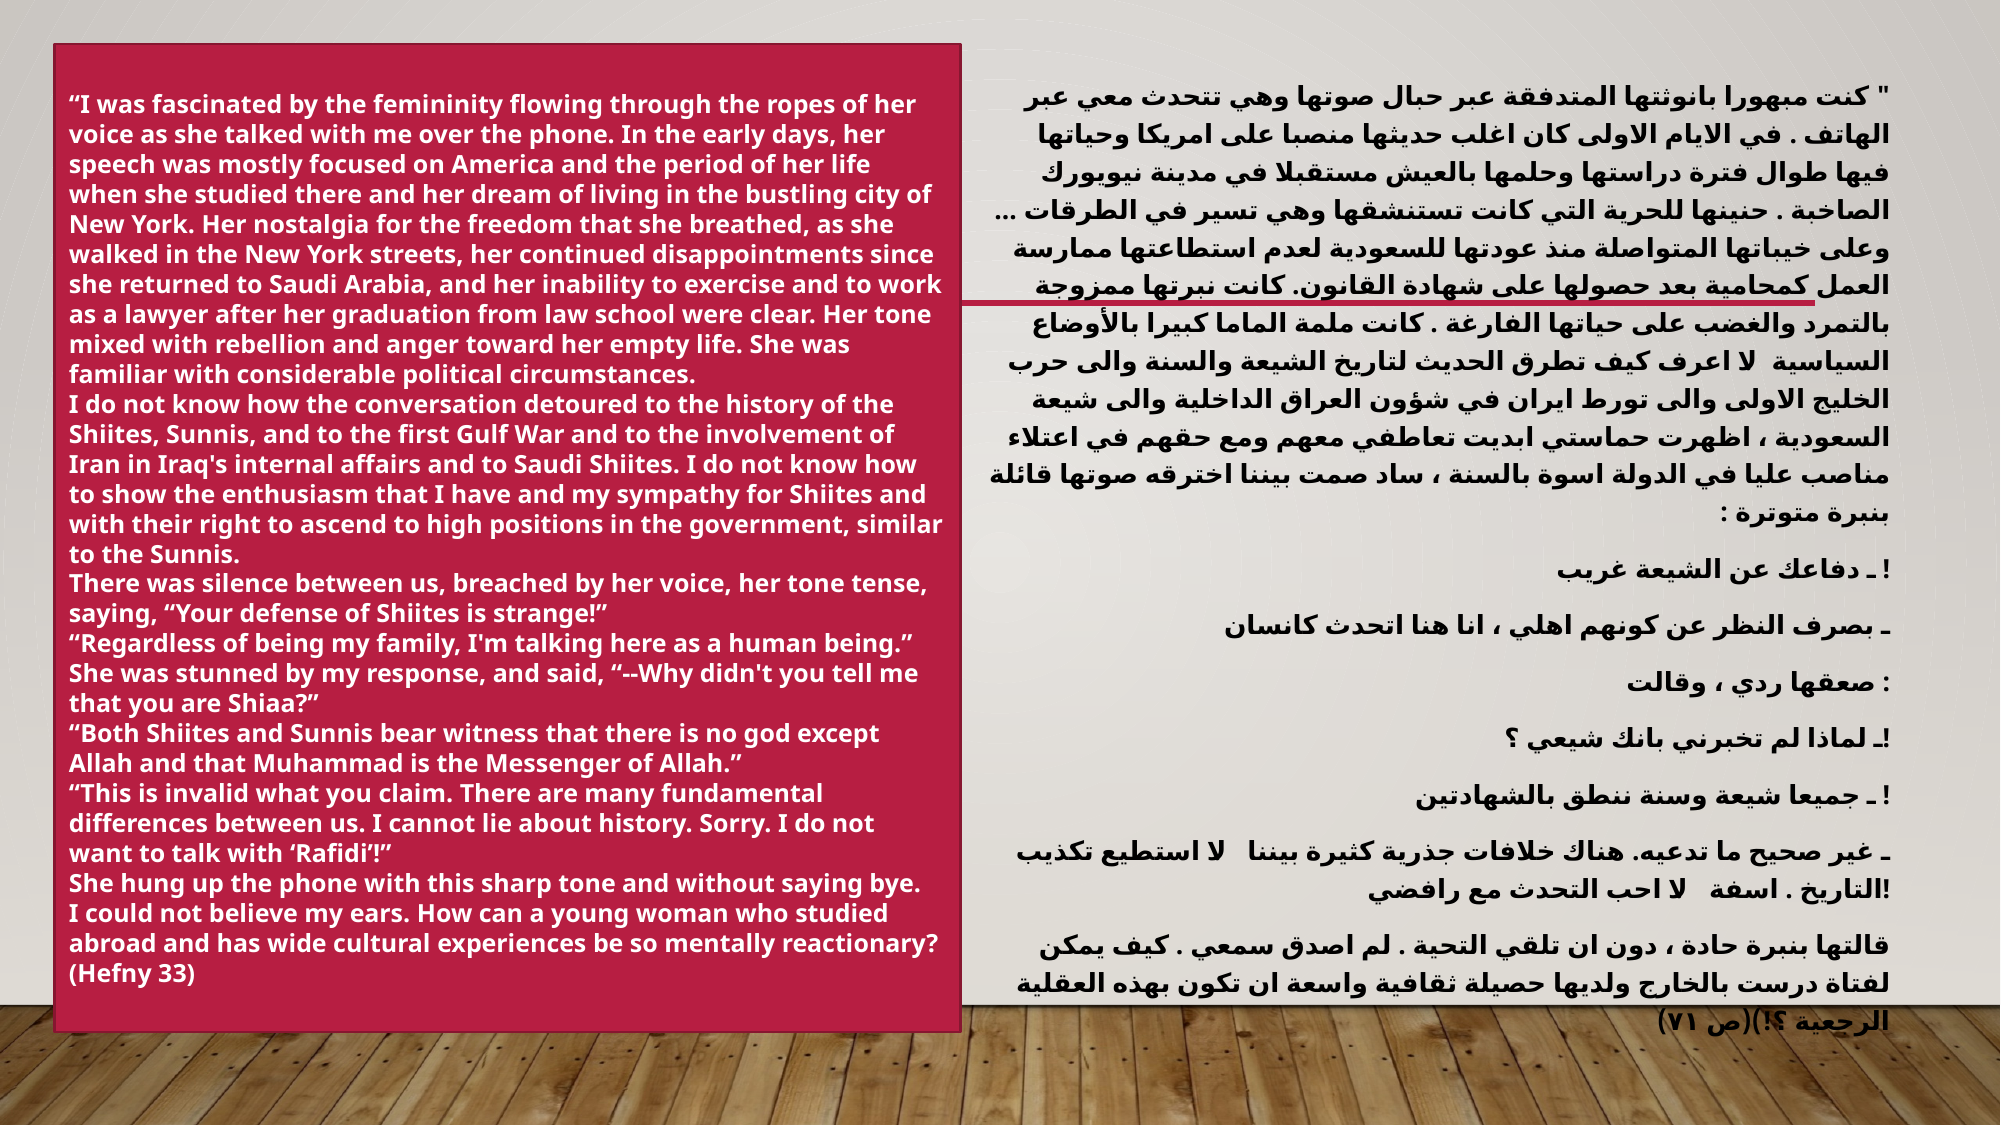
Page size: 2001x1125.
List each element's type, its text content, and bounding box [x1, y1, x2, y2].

picture [0, 1005, 2000, 1125]
list " كنت مبهورا بانوثتها المتدفقة عبر حبال صوتها وهي تتحدث معي عبر الهاتف . في الايام الاولى كان اغلب حديثها منصبا على امريكا وحياتها فيها طوال فترة دراستها وحلمها بالعيش مستقبلا في مدينة نيويورك الصاخبة . حنينها للحرية التي كانت تستنشقها وهي تسير في الطرقات ... وعلى خيباتها المتواصلة منذ عودتها للسعودية لعدم استطاعتها ممارسة العمل كمحامية بعد حصولها على شهادة القانون. كانت نبرتها ممزوجة بالتمرد والغضب على حياتها الفارغة . كانت ملمة الماما كبيرا بالأوضاع السياسية. لا اعرف كيف تطرق الحديث لتاريخ الشيعة والسنة والى حرب الخليج الاولى والى تورط ايران في شؤون العراق الداخلية والى شيعة السعودية ، اظهرت حماستي ابديت تعاطفي معهم ومع حقهم في اعتلاء مناصب عليا في الدولة اسوة بالسنة ، ساد صمت بيننا اخترقه صوتها قائلة بنبرة متوترة : ـ دفاعك عن الشيعة غريب ! ـ بصرف النظر عن كونهم اهلي ، انا هنا اتحدث كانسان صعقها ردي ، وقالت : ـ لماذا لم تخبرني بانك شيعي ؟! ـ جميعا شيعة وسنة ننطق بالشهادتين ! ـ غير صحيح ما تدعيه. هناك خلافات جذرية كثيرة بيننا . لا استطيع تكذيب التاريخ . اسفة . لا احب التحدث مع رافضي! قالتها بنبرة حادة ، دون ان تلقي التحية . لم اصدق سمعي . كيف يمكن لفتاة درست بالخارج ولديها حصيلة ثقافية واسعة ان تكون بهذه العقلية الرجعية ؟!)(ص ٧١) [960, 65, 1905, 1054]
text_box “I was fascinated by the femininity flowing through the ropes of her voice as she talked with me over the phone. In the early days, her speech was mostly focused on America and the period of her life when she studied there and her dream of living in the bustling city of New York. Her nostalgia for the freedom that she breathed, as she walked in the New York streets, her continued disappointments since she returned to Saudi Arabia, and her inability to exercise and to work as a lawyer after her graduation from law school were clear. Her tone mixed with rebellion and anger toward her empty life. She was familiar with considerable political circumstances. I do not know how the conversation detoured to the history of the Shiites, Sunnis, and to the first Gulf War and to the involvement of Iran in Iraq's internal affairs and to Saudi Shiites. I do not know how to show the enthusiasm that I have and my sympathy for Shiites and with their right to ascend to high positions in the government, similar to the Sunnis. There was silence between us, breached by her voice, her tone tense, saying, “Your defense of Shiites is strange!” “Regardless of being my family, I'm talking here as a human being.” She was stunned by my response, and said, “--Why didn't you tell me that you are Shiaa?” “Both Shiites and Sunnis bear witness that there is no god except Allah and that Muhammad is the Messenger of Allah.” “This is invalid what you claim. There are many fundamental differences between us. I cannot lie about history. Sorry. I do not want to talk with ‘Rafidi’!” She hung up the phone with this sharp tone and without saying bye. I could not believe my ears. How can a young woman who studied abroad and has wide cultural experiences be so mentally reactionary? (Hefny 33) [53, 43, 962, 1033]
